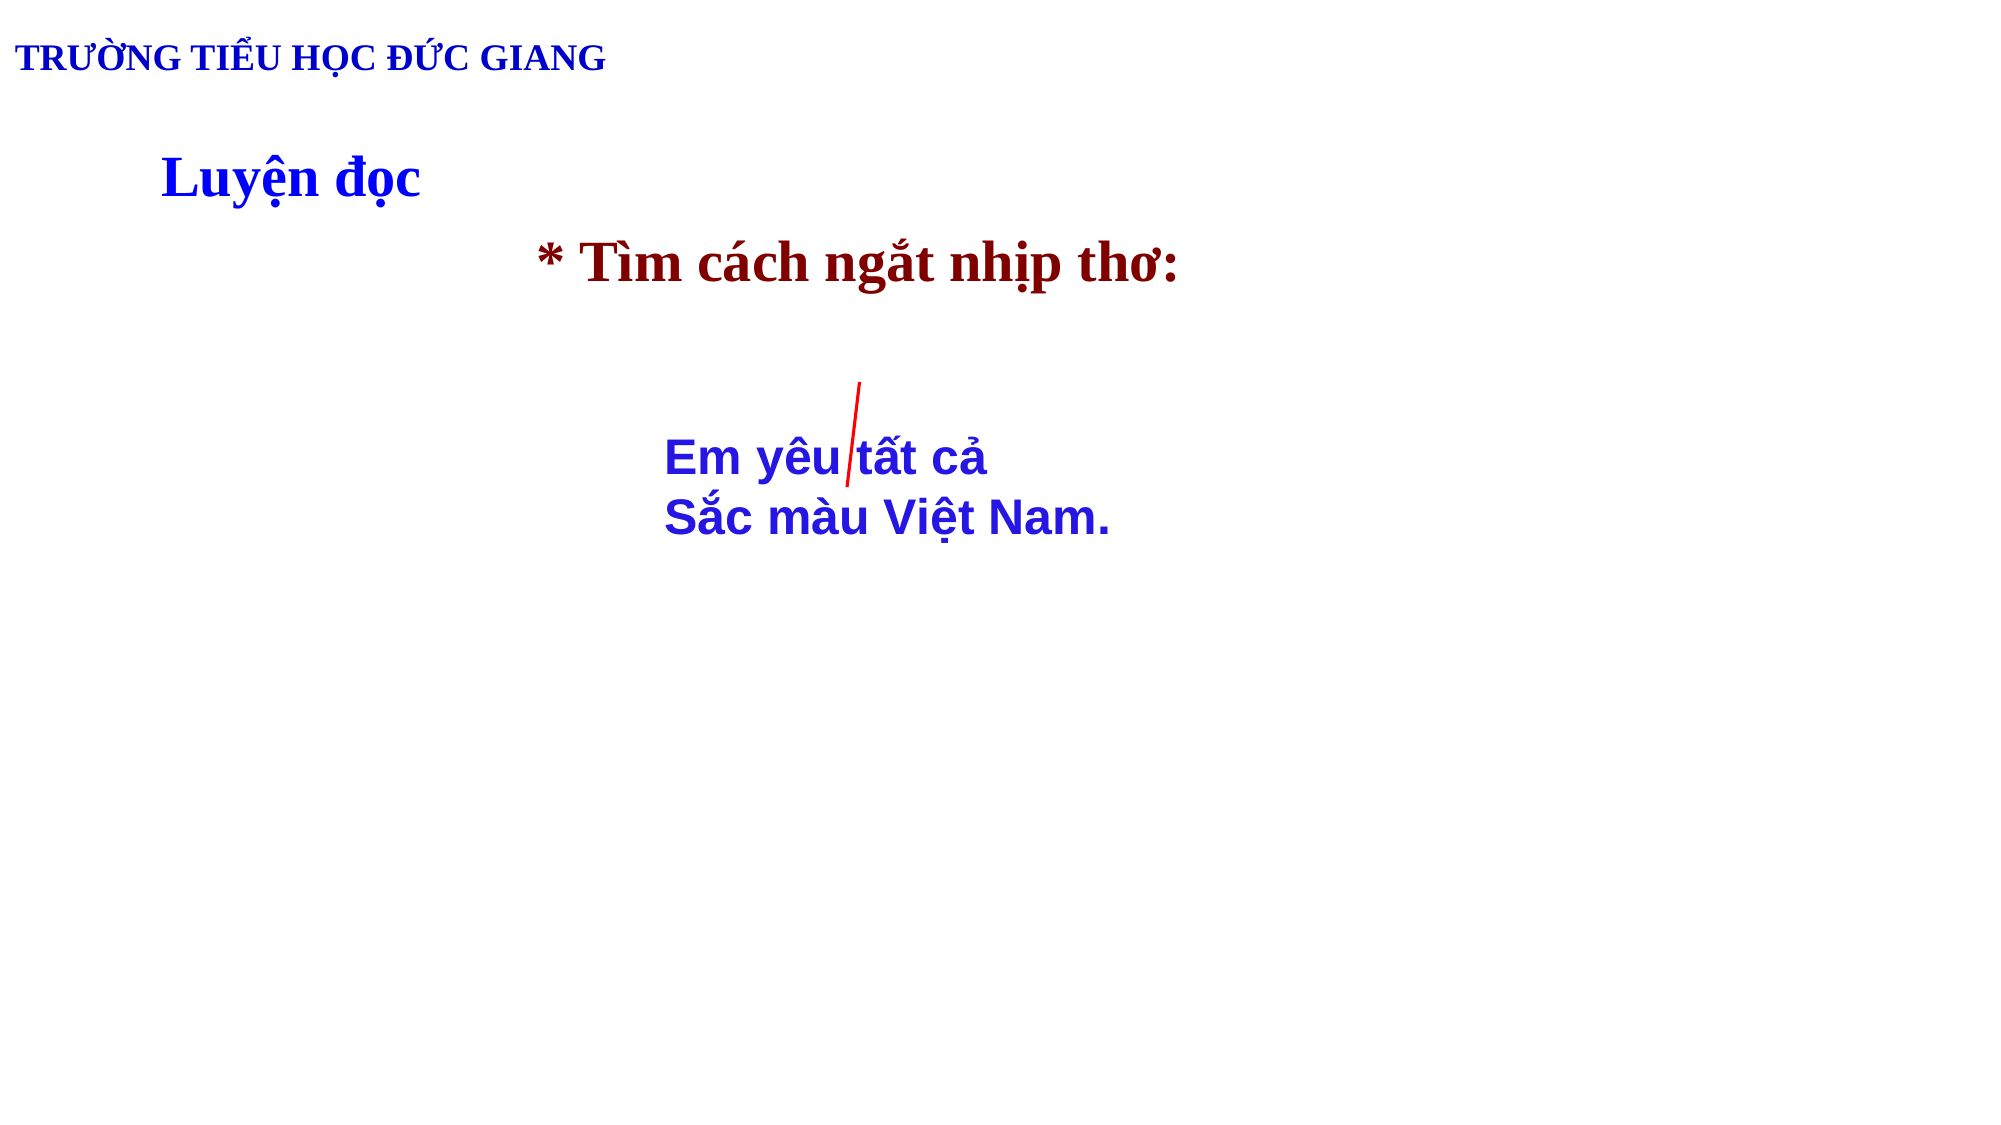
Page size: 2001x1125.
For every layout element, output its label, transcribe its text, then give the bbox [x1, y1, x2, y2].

text_box Em yêu tất cả Sắc màu Việt Nam. [650, 417, 1350, 552]
text_box Luyện đọc [146, 131, 559, 216]
text_box TRƯỜNG TIỂU HỌC ĐỨC GIANG [0, 25, 650, 131]
text_box * Tìm cách ngắt nhịp thơ: [521, 215, 1495, 301]
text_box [846, 381, 860, 488]
